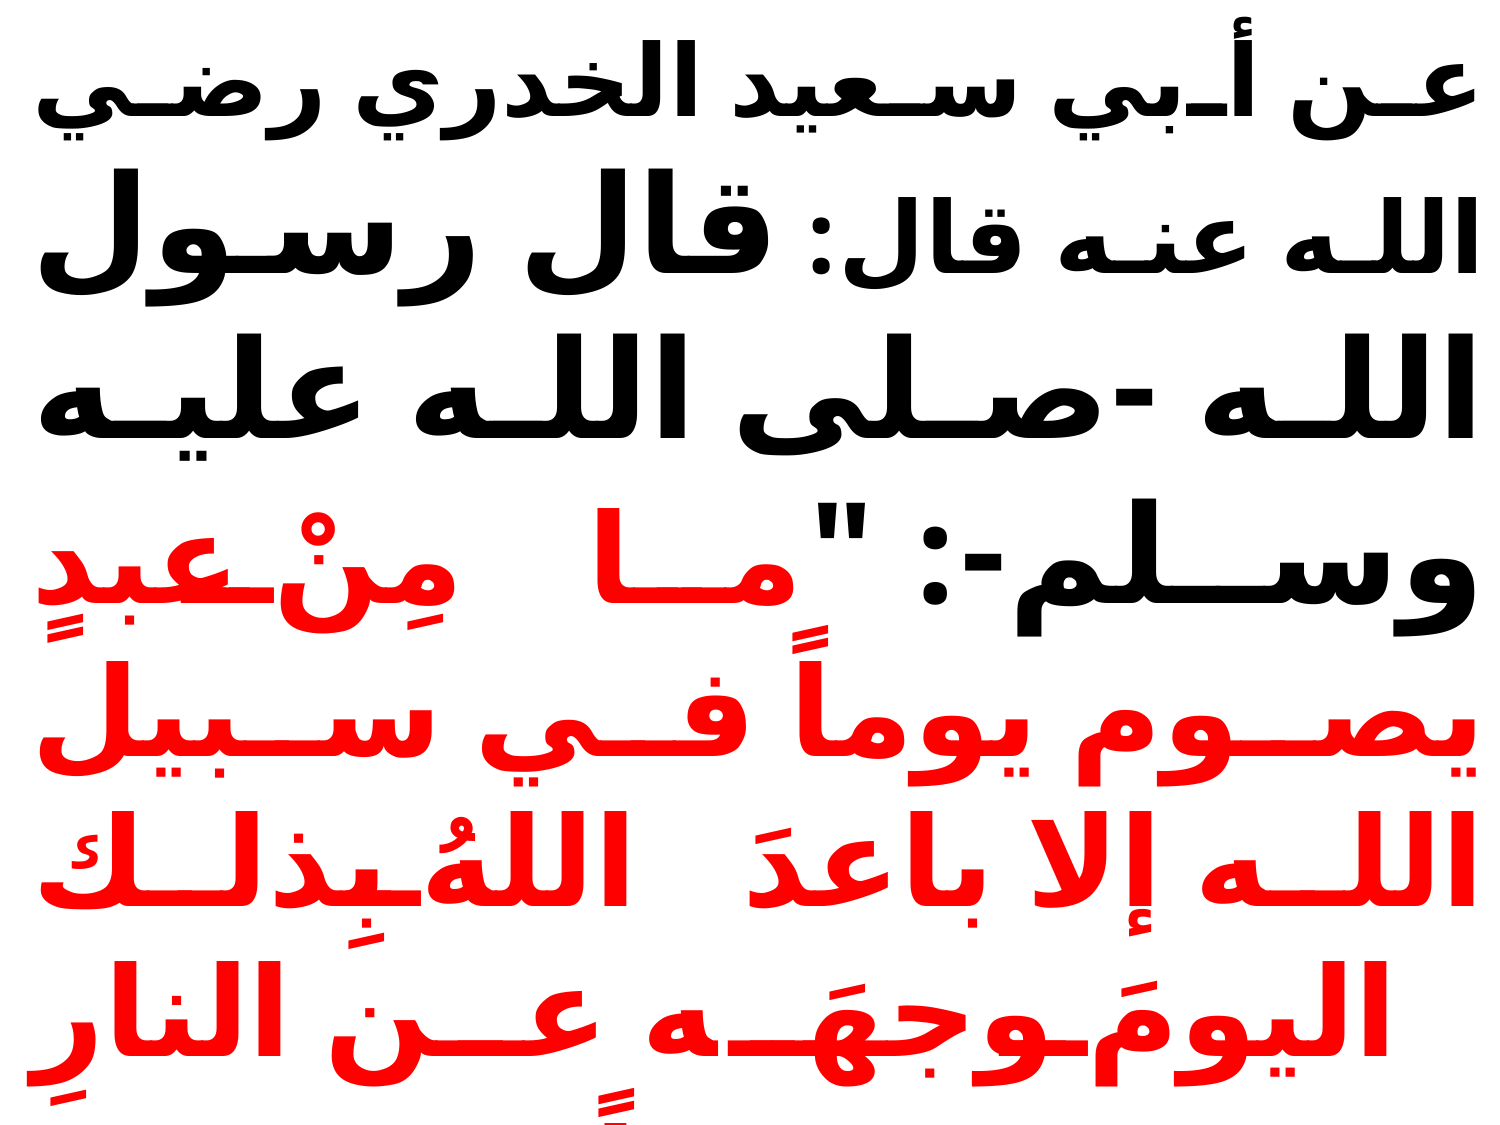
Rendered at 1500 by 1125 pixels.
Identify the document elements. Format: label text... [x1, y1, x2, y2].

text_box عن أبي سعيد الخدري رضي الله عنه قال: قال رسول الله -صلى الله عليه وسلم-: "ما مِنْ عبدٍ يصوم يوماً في سبيل الله إلا باعدَ اللهُ بِذلك اليومَ وجهَه عن النارِ سبعينَ خريفاً" متفق عليه [17, 9, 1500, 1125]
